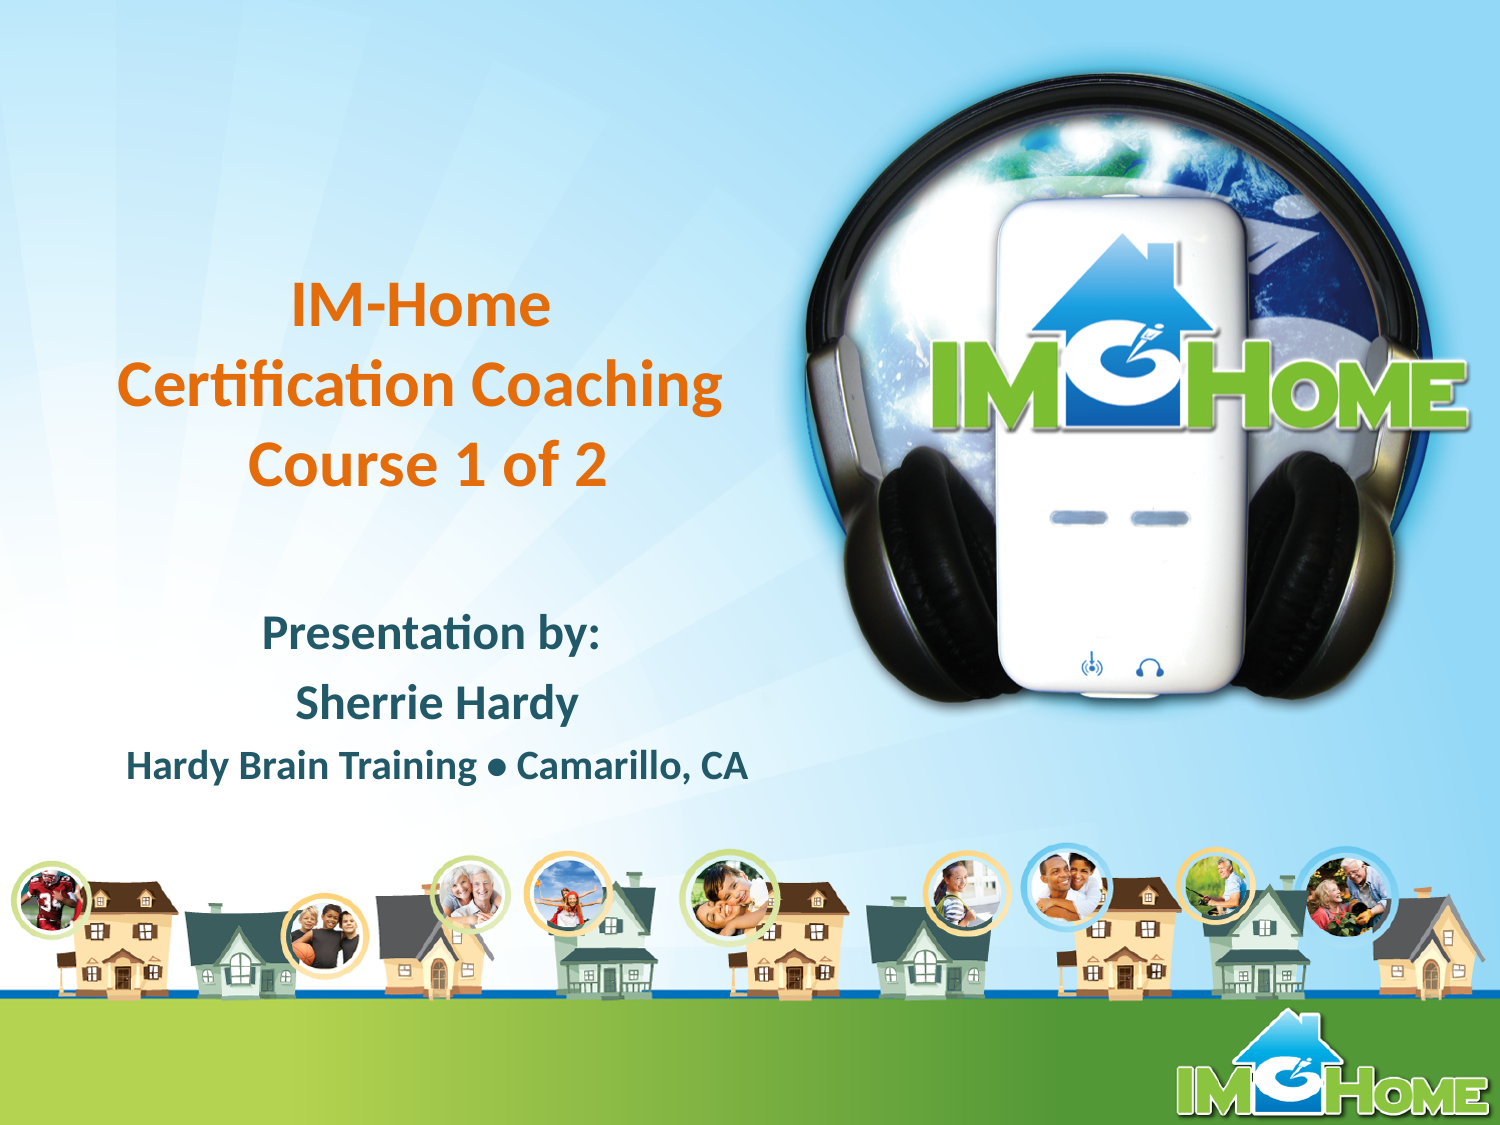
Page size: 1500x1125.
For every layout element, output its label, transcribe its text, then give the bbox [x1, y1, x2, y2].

subtitle Presentation by: Sherrie Hardy Hardy Brain Training • Camarillo, CA [0, 549, 876, 838]
picture [0, 0, 1500, 1125]
title IM-Home Certification Coaching Course 1 of 2 [31, 208, 757, 549]
